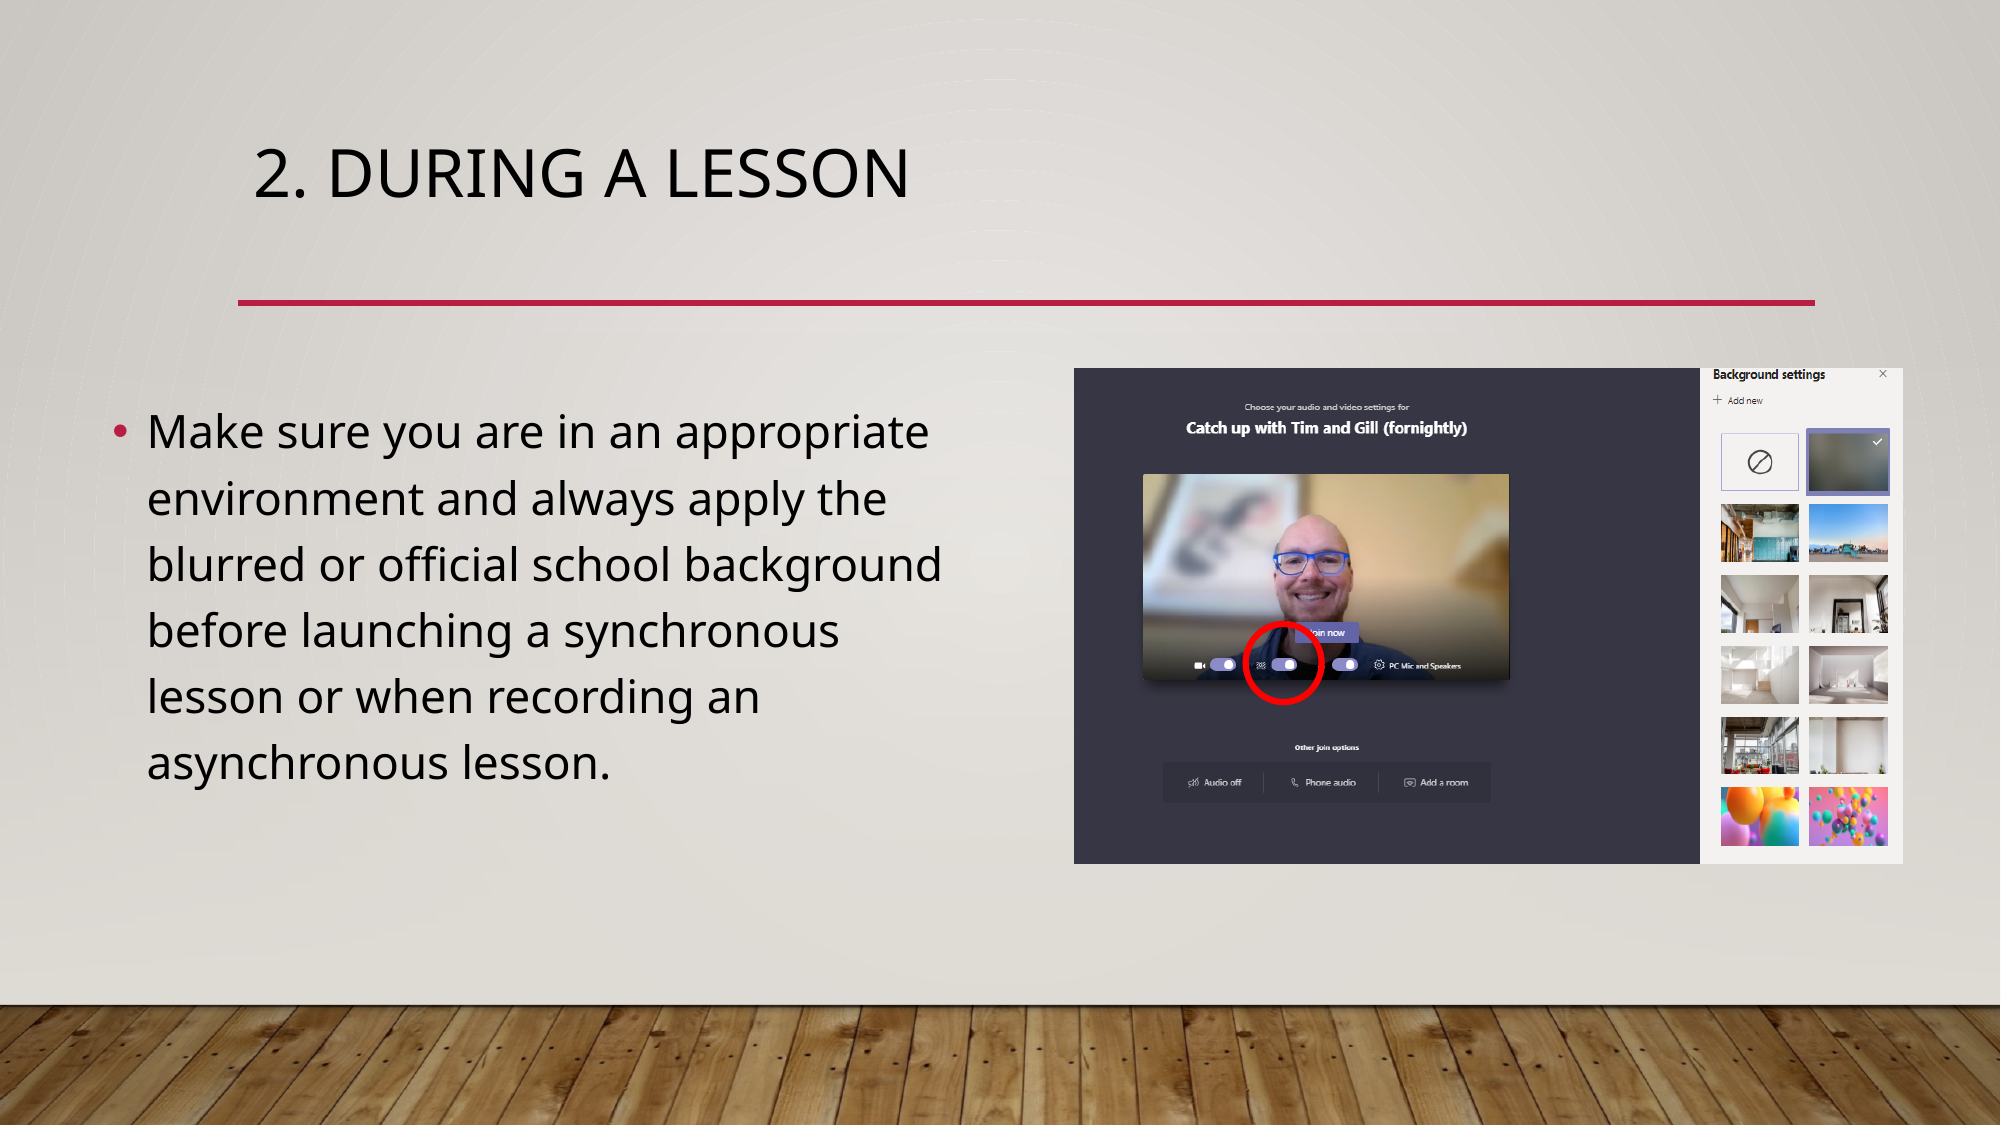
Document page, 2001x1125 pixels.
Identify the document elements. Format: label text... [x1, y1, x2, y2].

list Make sure you are in an appropriate environment and always apply the blurred or official school background before launching a synchronous lesson or when recording an asynchronous lesson. [97, 384, 960, 848]
title 2. During a lesson [238, 131, 1814, 305]
picture [1074, 368, 1903, 865]
picture [0, 1005, 2000, 1125]
